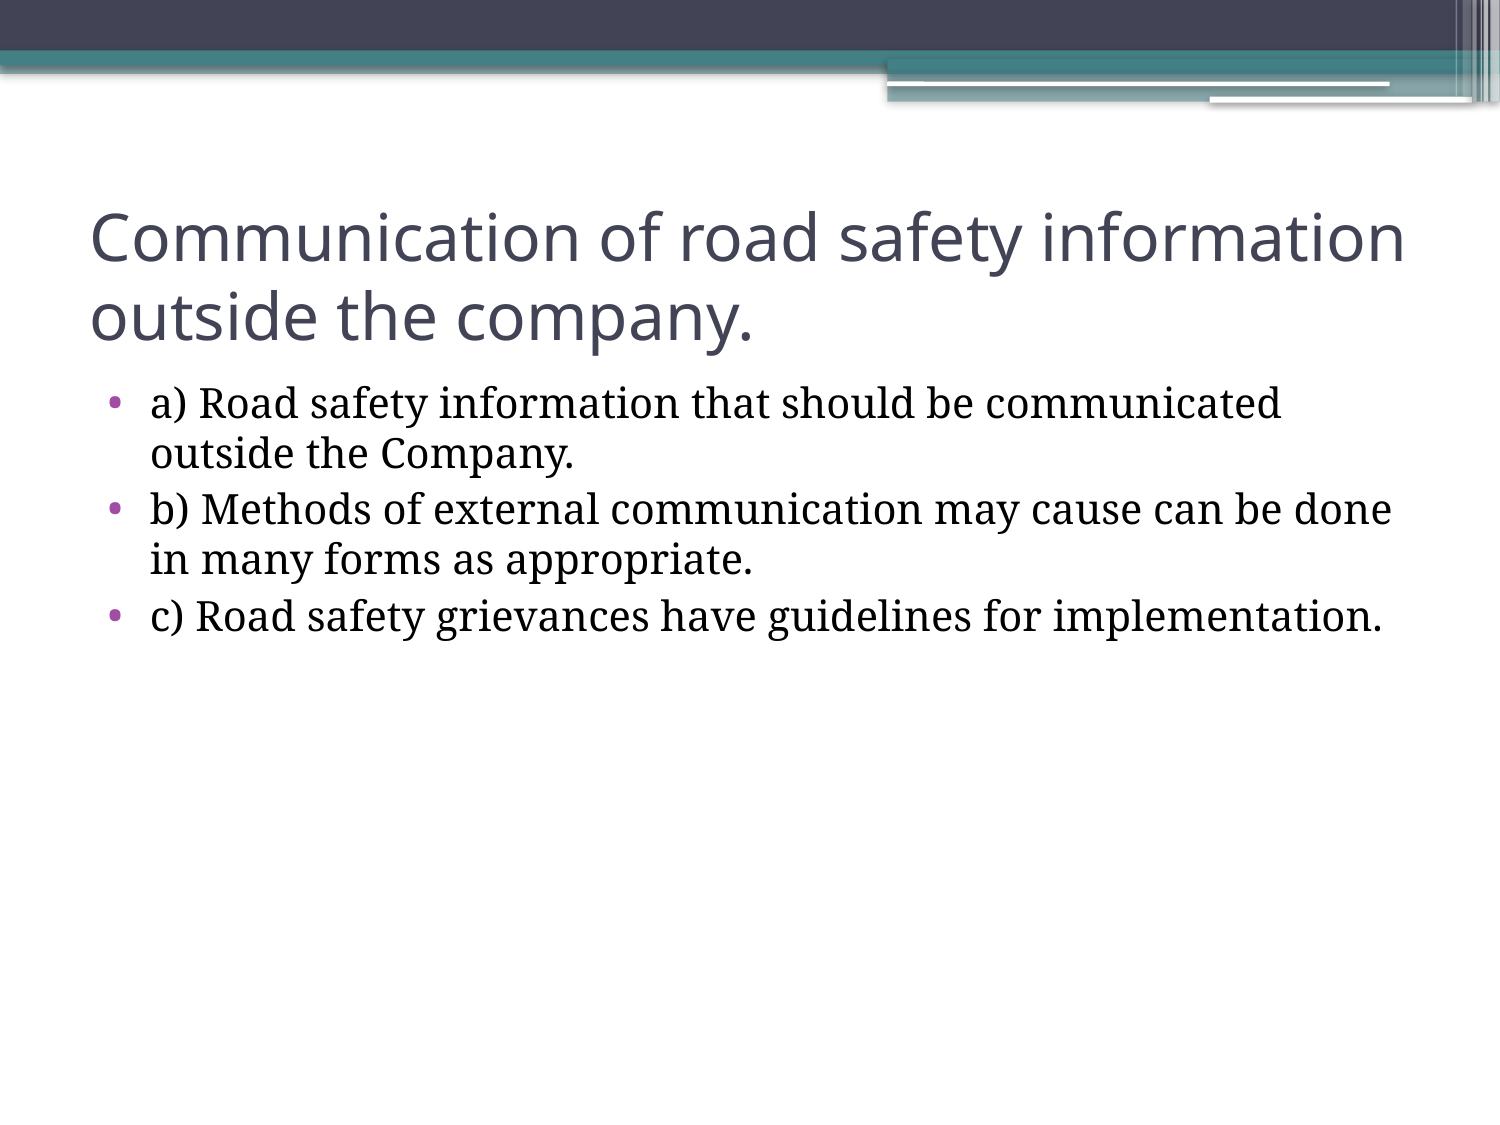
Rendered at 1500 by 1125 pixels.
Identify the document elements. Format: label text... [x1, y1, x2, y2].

list a) Road safety information that should be communicated outside the Company. b) Methods of external communication may cause can be done in many forms as appropriate. c) Road safety grievances have guidelines for implementation. [75, 368, 1425, 1079]
title Communication of road safety information outside the company. [75, 187, 1425, 363]
